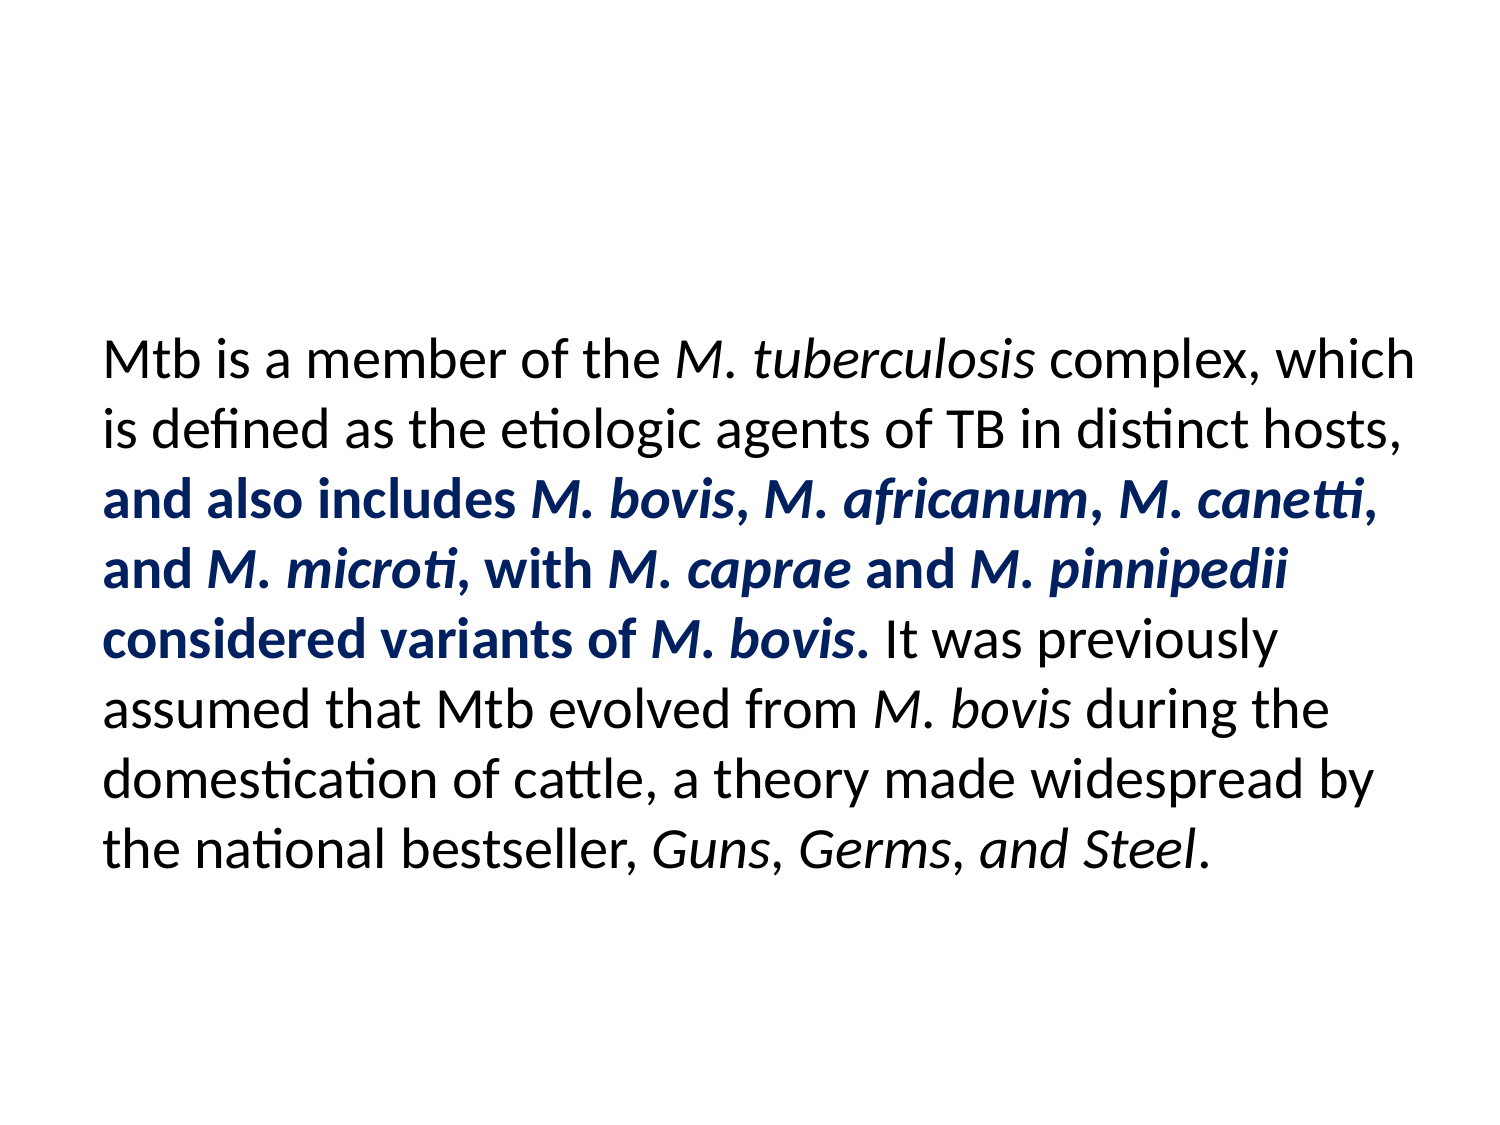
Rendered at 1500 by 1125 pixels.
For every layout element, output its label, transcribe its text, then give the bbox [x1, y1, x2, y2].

text_box Mtb is a member of the M. tuberculosis complex, which is defined as the etiologic agents of TB in distinct hosts, and also includes M. bovis, M. africanum, M. canetti, and M. microti, with M. caprae and M. pinnipedii considered variants of M. bovis. It was previously assumed that Mtb evolved from M. bovis during the domestication of cattle, a theory made widespread by the national bestseller, Guns, Germs, and Steel. [87, 312, 1438, 938]
